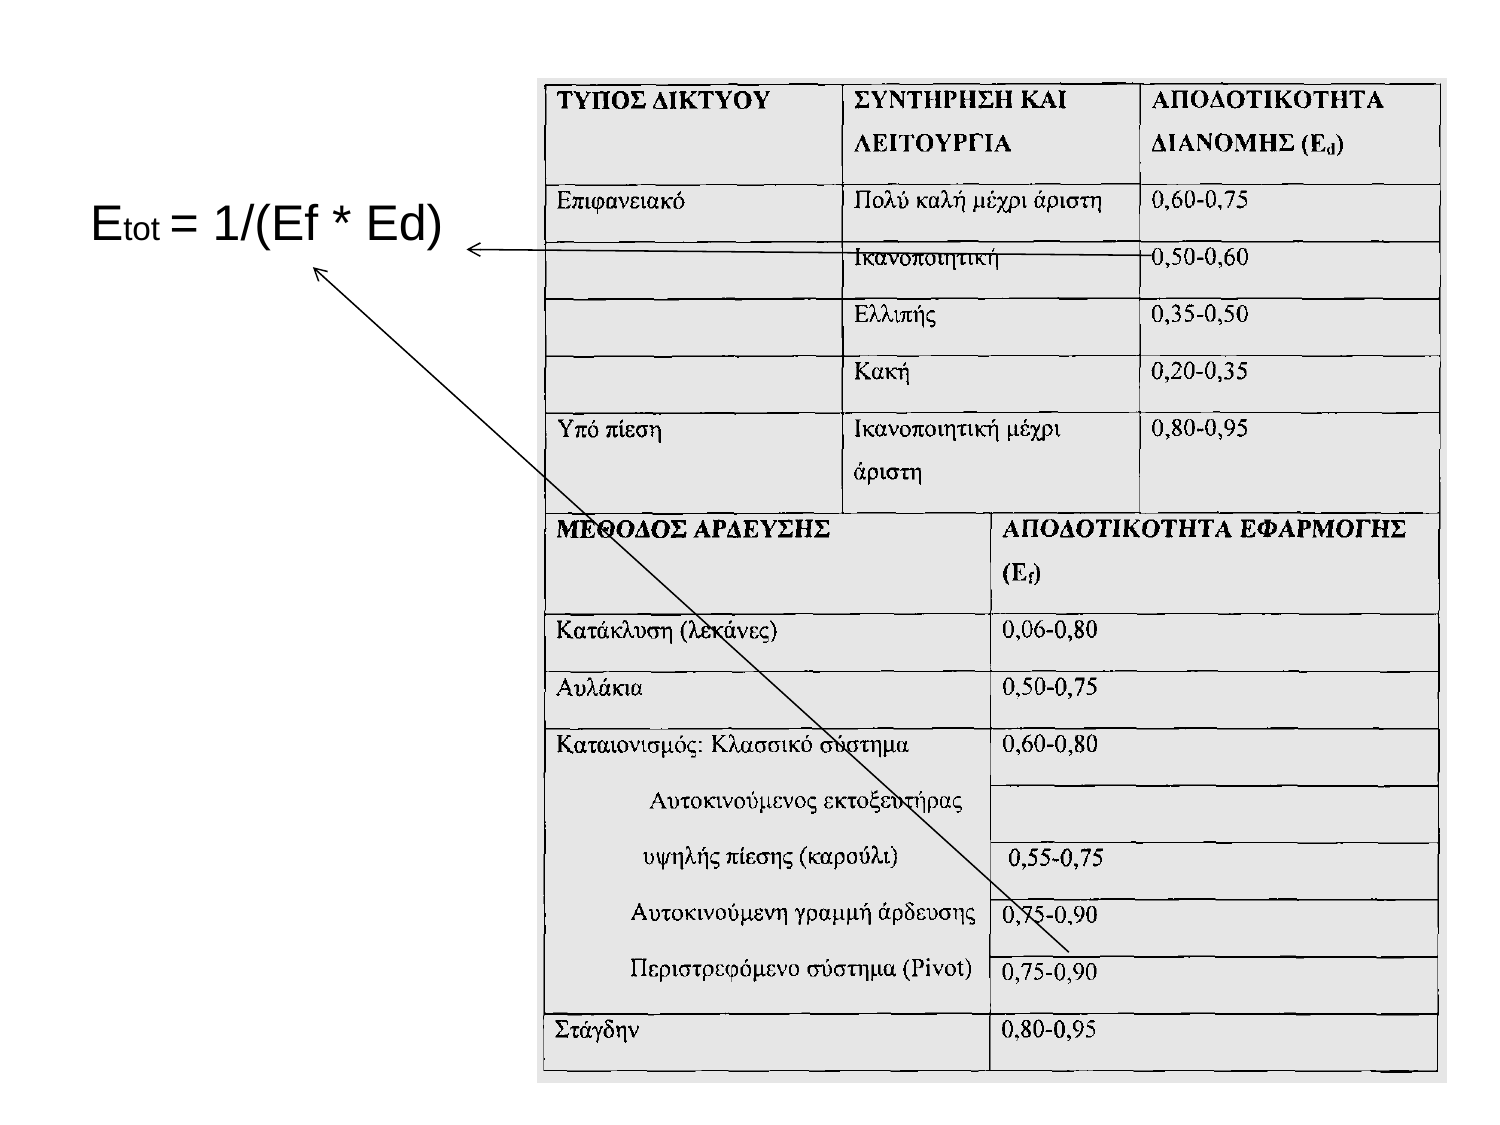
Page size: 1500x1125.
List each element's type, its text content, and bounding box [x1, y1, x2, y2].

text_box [466, 249, 1152, 256]
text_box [312, 266, 1070, 953]
list Εtot = 1/(Ef * Ed) [75, 42, 1425, 1047]
picture [537, 77, 1448, 1083]
